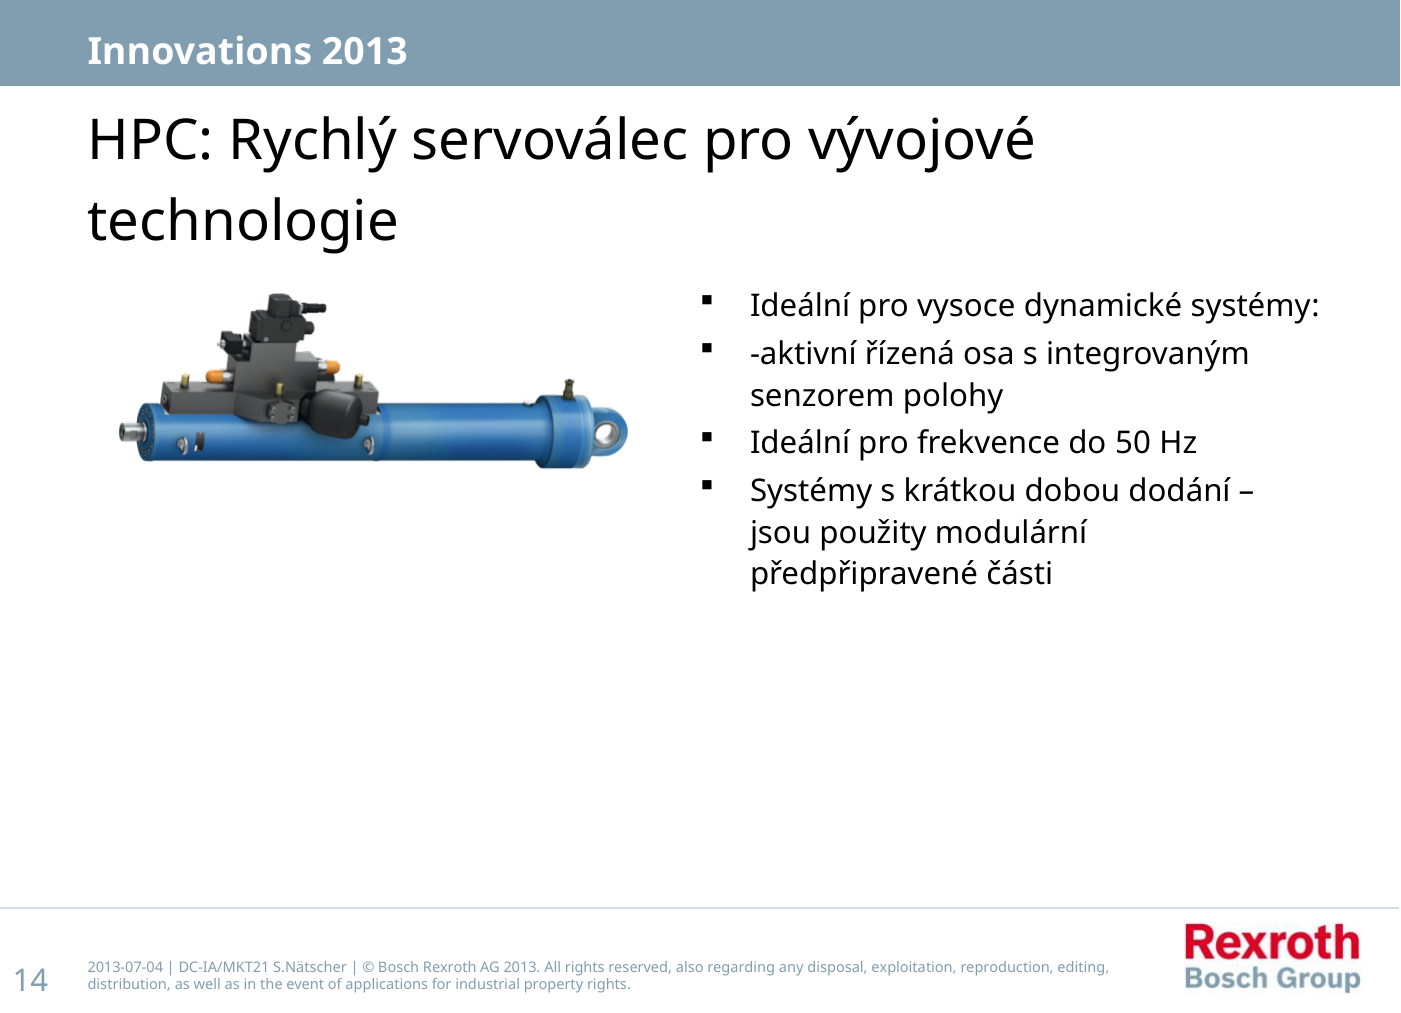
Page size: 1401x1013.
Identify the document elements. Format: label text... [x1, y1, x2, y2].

list Ideální pro vysoce dynamické systémy: -aktivní řízená osa s integrovaným senzorem polohy Ideální pro frekvence do 50 Hz Systémy s krátkou dobou dodání – jsou použity modulární předpřipravené části [699, 271, 1325, 891]
picture [109, 287, 636, 477]
text_box 2013-07-04 | DC-IA/MKT21 S.Nätscher | © Bosch Rexroth AG 2013. All rights reserved, also regarding any disposal, exploitation, reproduction, editing, distribution, as well as in the event of applications for industrial property rights. [87, 951, 1138, 999]
text_box Innovations 2013 [87, 0, 1288, 86]
title HPC: Rychlý servoválec pro vývojové technologie [87, 87, 1288, 175]
slide_number 14 [12, 959, 75, 992]
picture [1184, 922, 1362, 995]
